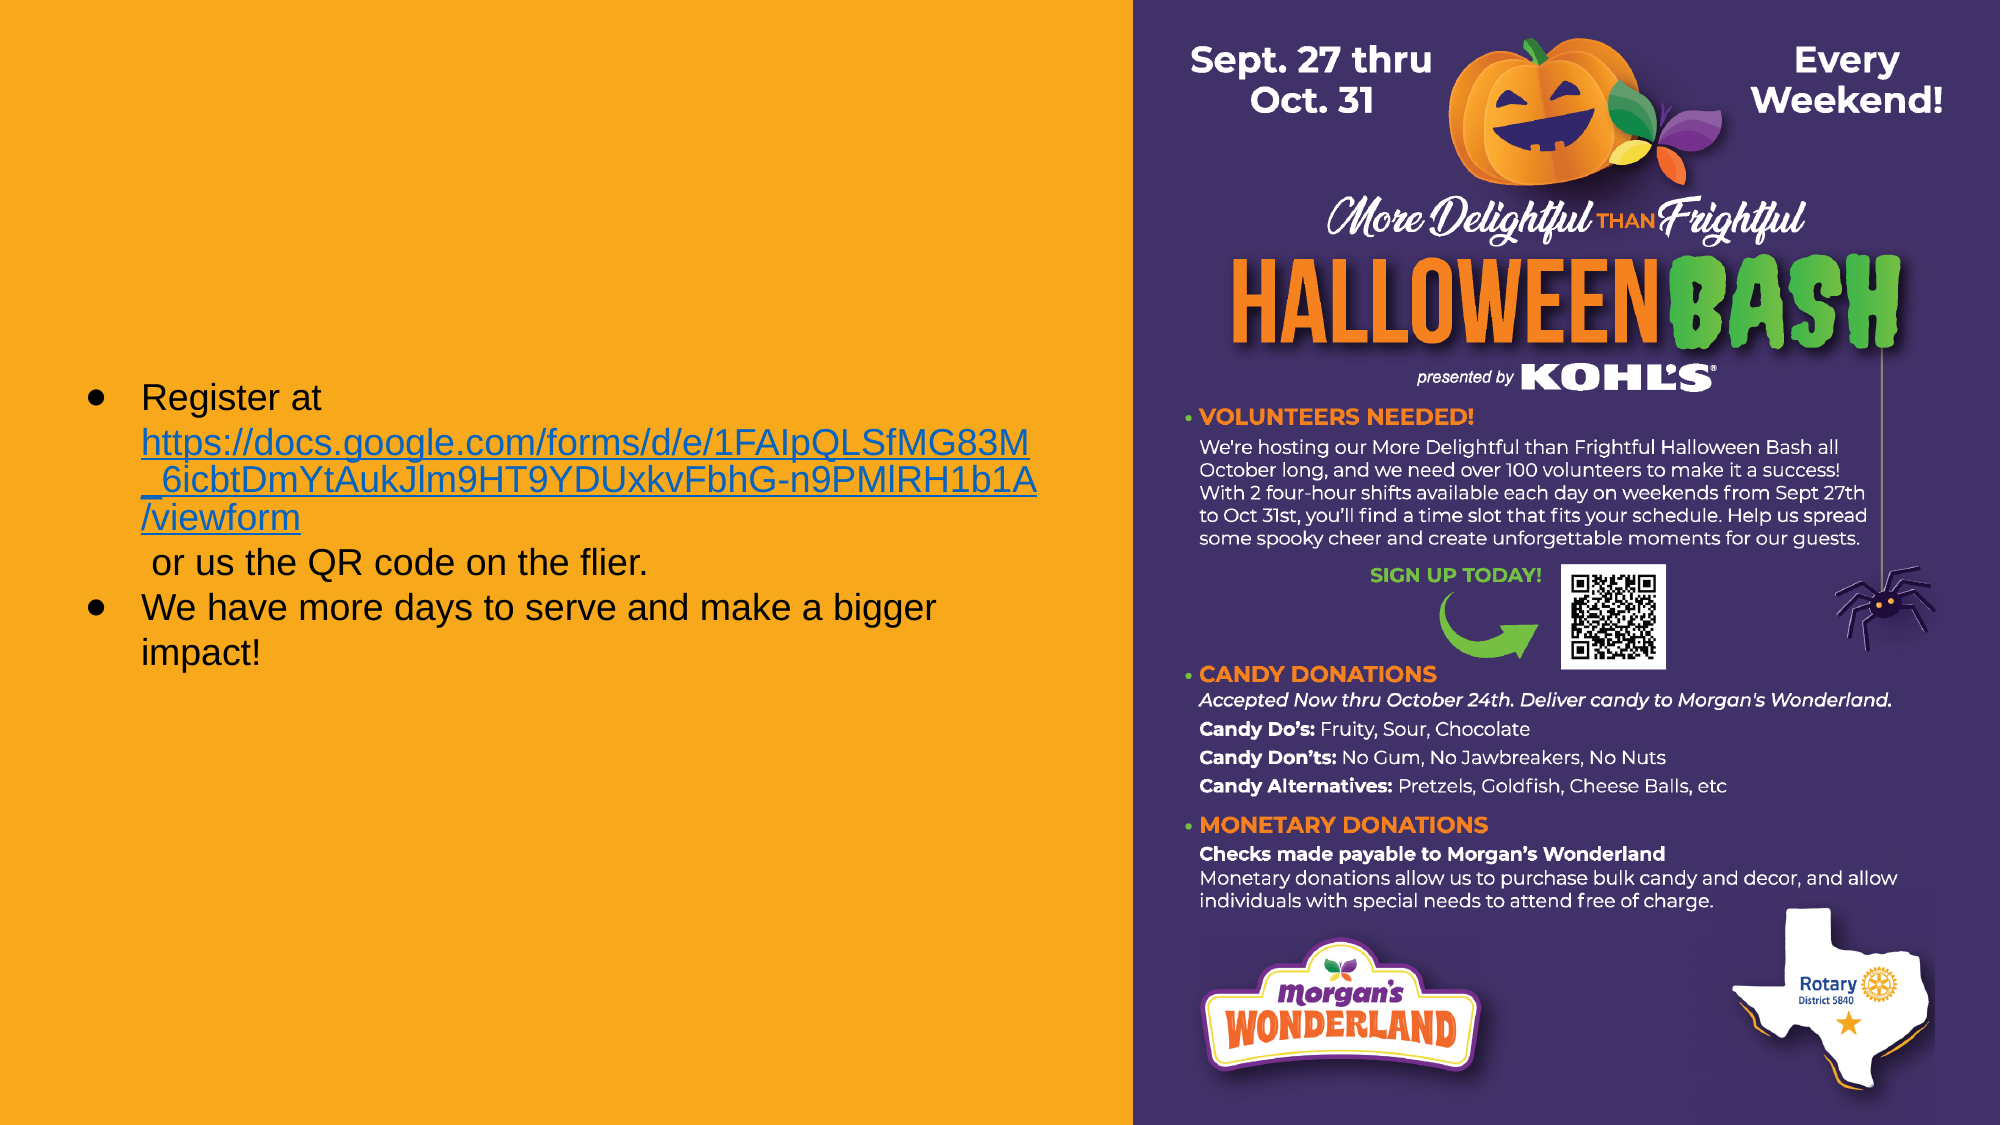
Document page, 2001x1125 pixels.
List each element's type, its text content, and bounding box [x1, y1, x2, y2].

text_box [0, 0, 1131, 1125]
text_box Register at https://docs.google.com/forms/d/e/1FAIpQLSfMG83M_6icbtDmYtAukJlm9HT9YDUxkvFbhG-n9PMlRH1b1A/viewform or us the QR code on the flier. We have more days to serve and make a bigger impact! [51, 242, 1057, 658]
picture [1133, 0, 2000, 1125]
